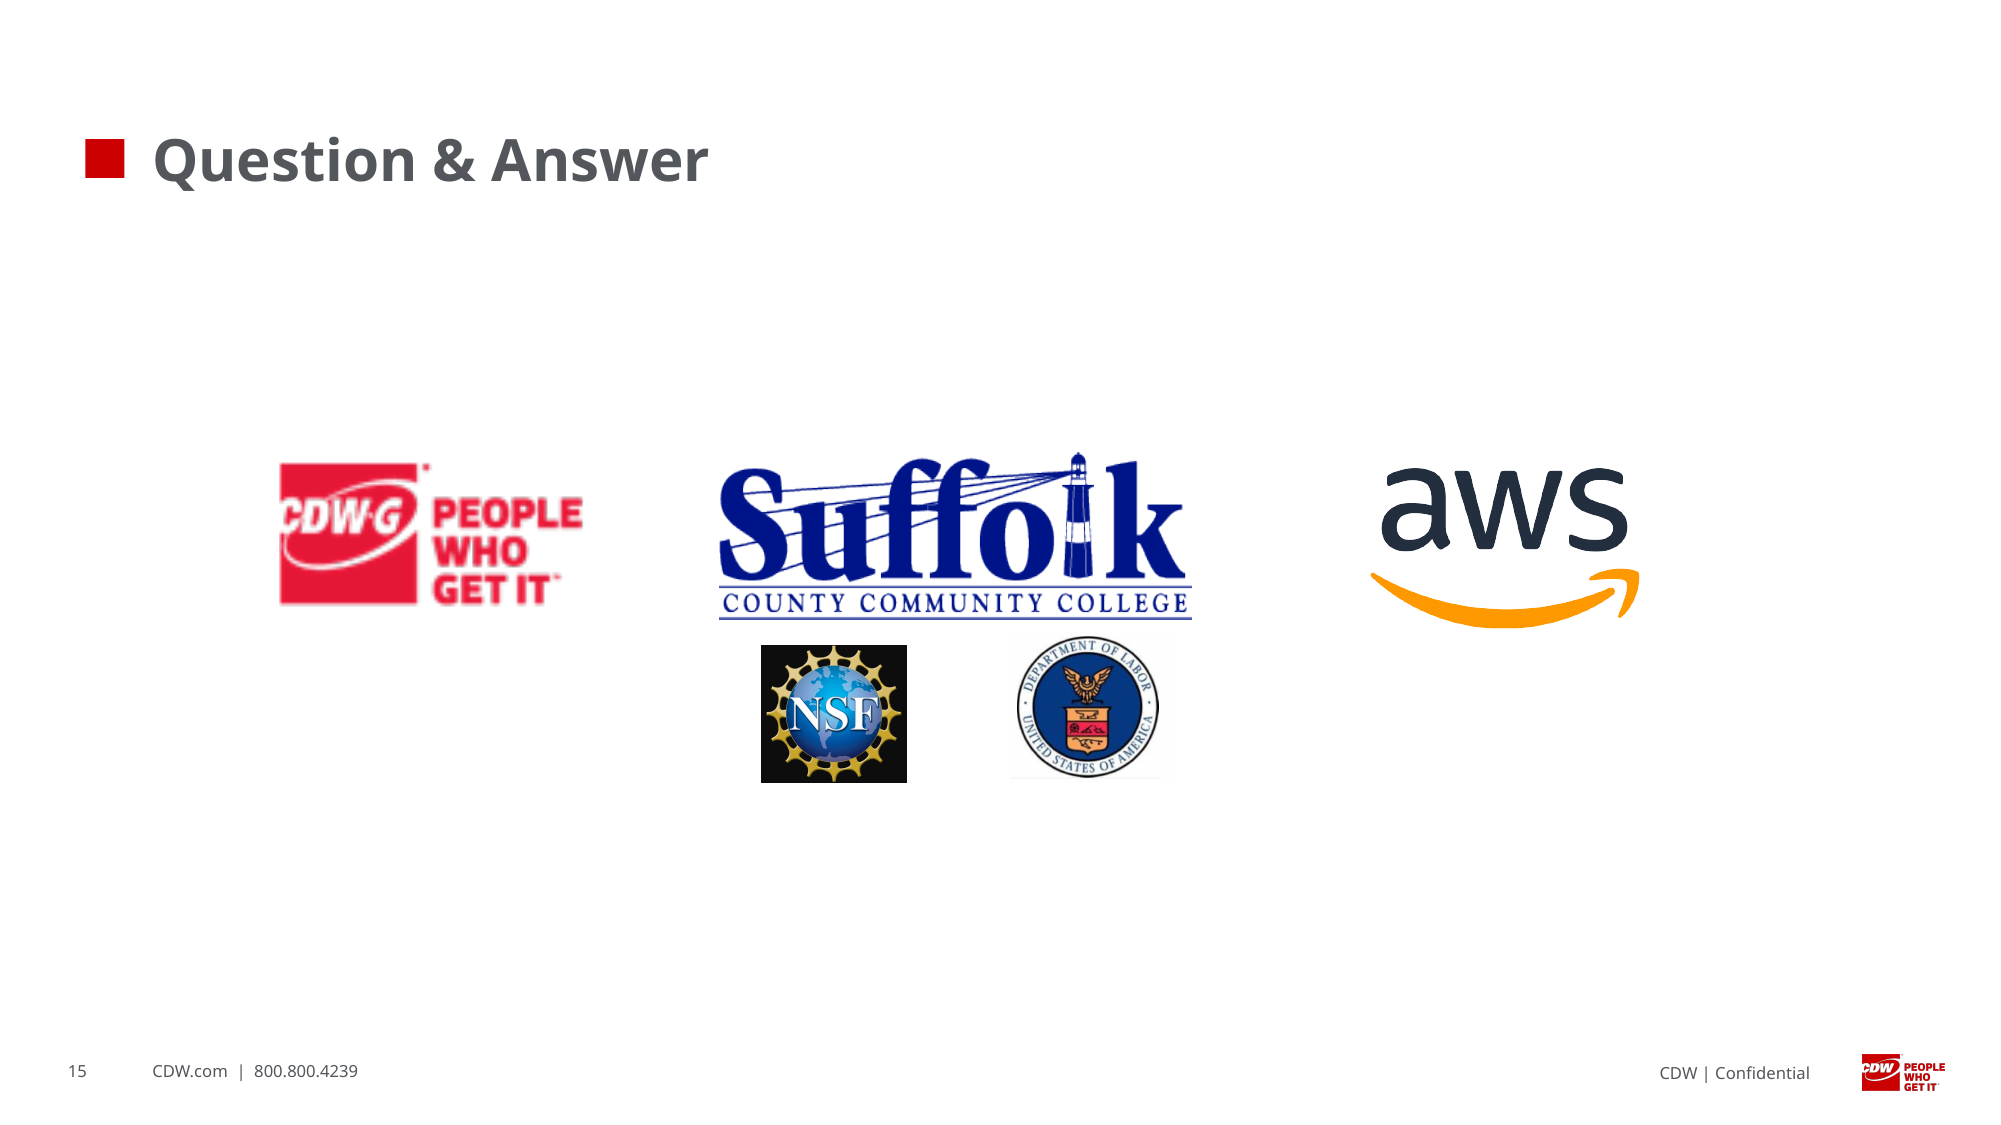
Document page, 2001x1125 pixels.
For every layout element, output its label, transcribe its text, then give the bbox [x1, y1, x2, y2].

footer CDW.com | 800.800.4239 [138, 1054, 813, 1092]
picture [761, 645, 907, 783]
slide_number CDW | Confidential [1617, 1054, 1826, 1092]
picture [719, 452, 1192, 620]
title Question & Answer [137, 80, 1863, 201]
picture [1862, 1054, 1945, 1091]
picture [1010, 631, 1176, 783]
picture [1358, 456, 1647, 640]
slide_number 15 [52, 1054, 138, 1092]
picture [279, 462, 592, 616]
